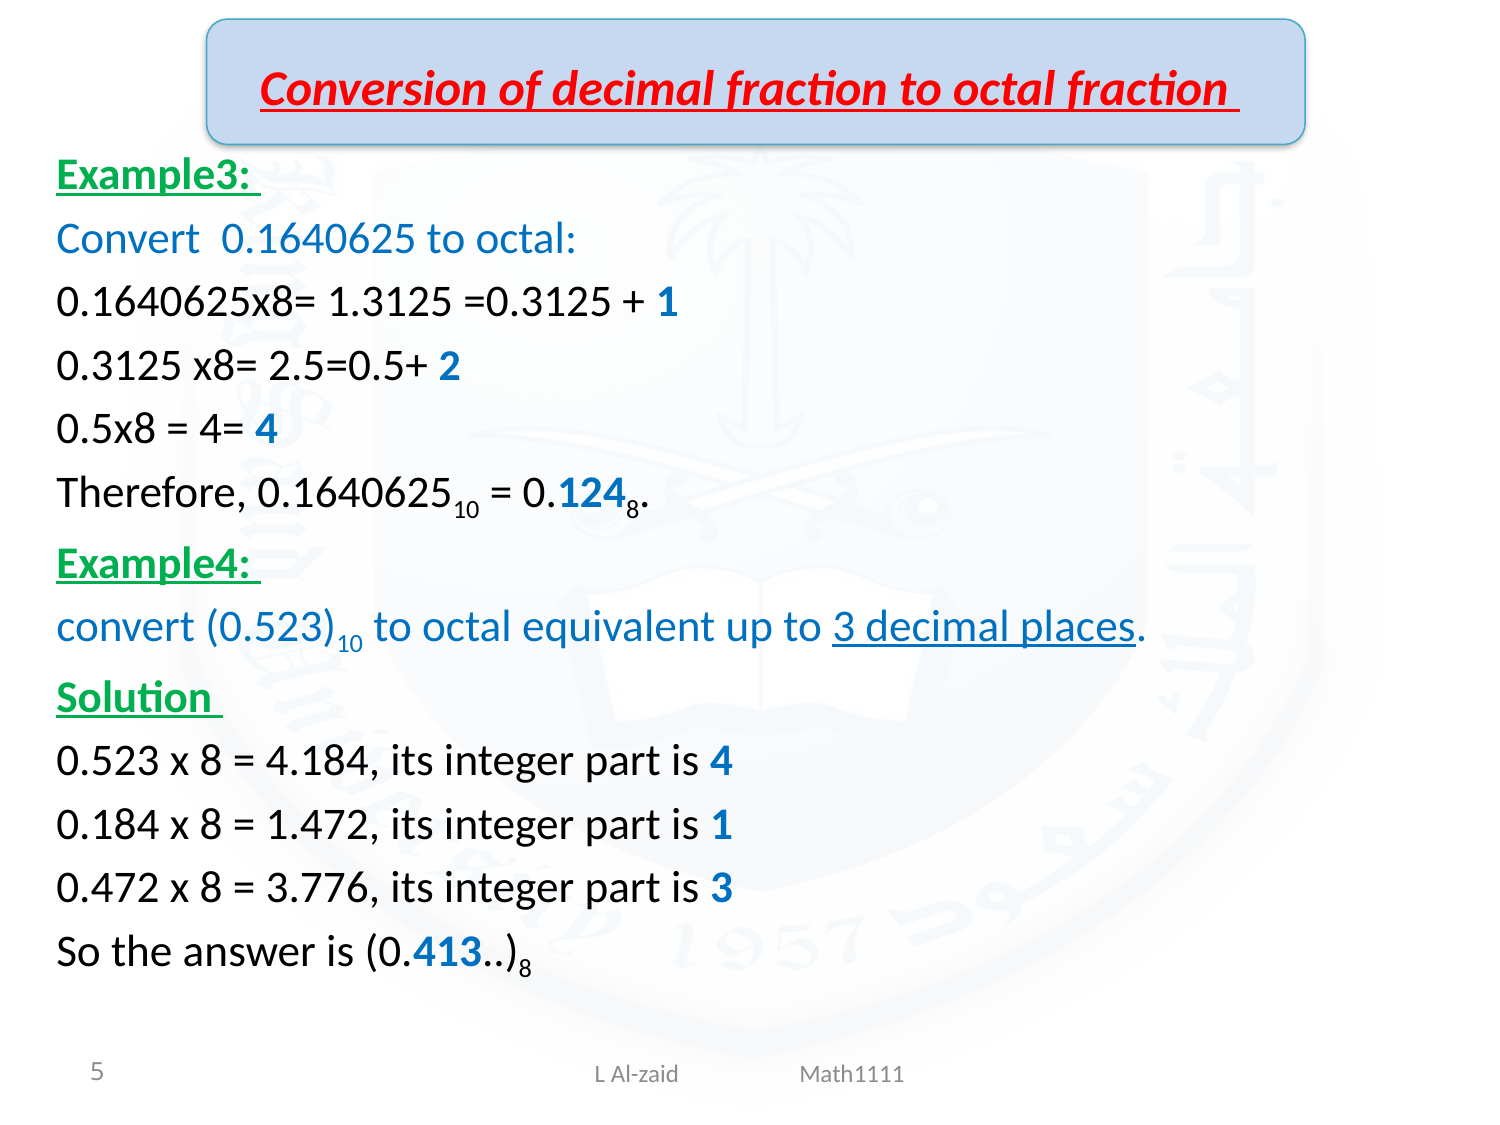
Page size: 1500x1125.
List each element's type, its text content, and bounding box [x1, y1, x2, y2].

slide_number 5 [75, 1042, 425, 1103]
text_box [205, 18, 1306, 45]
footer L Al-zaid Math1111 [512, 1042, 988, 1103]
text_box [206, 126, 1306, 137]
title Conversion of decimal fraction to octal fraction [75, 45, 1425, 126]
list Example3: Convert 0.1640625 to octal: 0.1640625x8= 1.3125 =0.3125 + 1 0.3125 x8= 2.5=0.5+ 2 0.5x8 = 4= 4 Therefore, 0.164062510 = 0.1248. Example4: convert (0.523)10 to octal equivalent up to 3 decimal places. Solution 0.523 x 8 = 4.184, its integer part is 4 0.184 x 8 = 1.472, its integer part is 1 0.472 x 8 = 3.776, its integer part is 3 So the answer is (0.413..)8 [41, 137, 1392, 1000]
